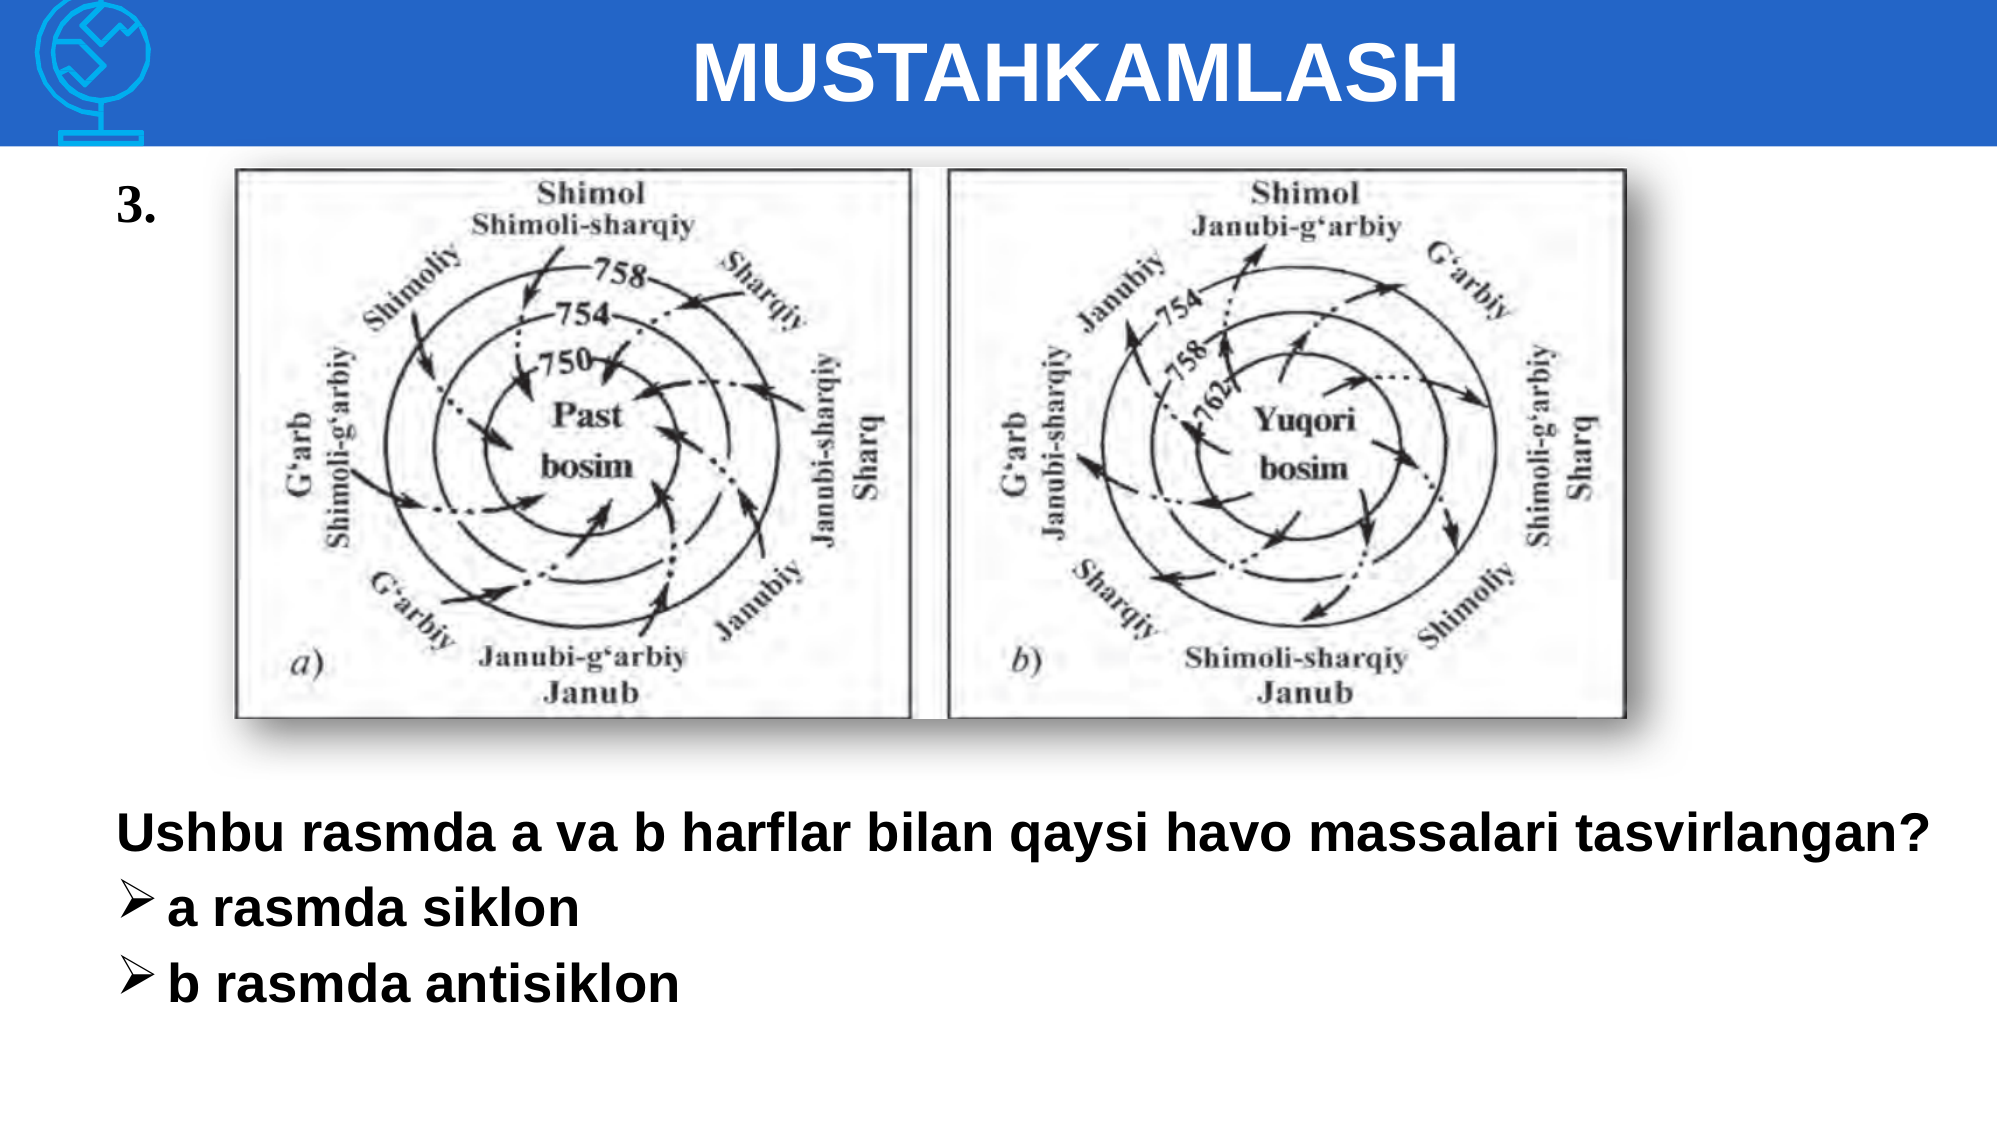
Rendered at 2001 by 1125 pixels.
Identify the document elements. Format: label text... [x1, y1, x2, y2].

text_box [104, 0, 1997, 147]
text_box [59, 8, 145, 97]
text_box [34, 0, 151, 147]
picture [232, 167, 1628, 719]
text_box [56, 45, 99, 79]
text_box [0, 0, 98, 147]
list 3. Ushbu rasmda a va b harflar bilan qaysi havo massalari tasvirlangan? a rasmda siklon b rasmda antisiklon [101, 167, 1955, 1084]
text_box [64, 136, 138, 140]
text_box MUSTAHKAMLASH [213, 12, 1935, 118]
